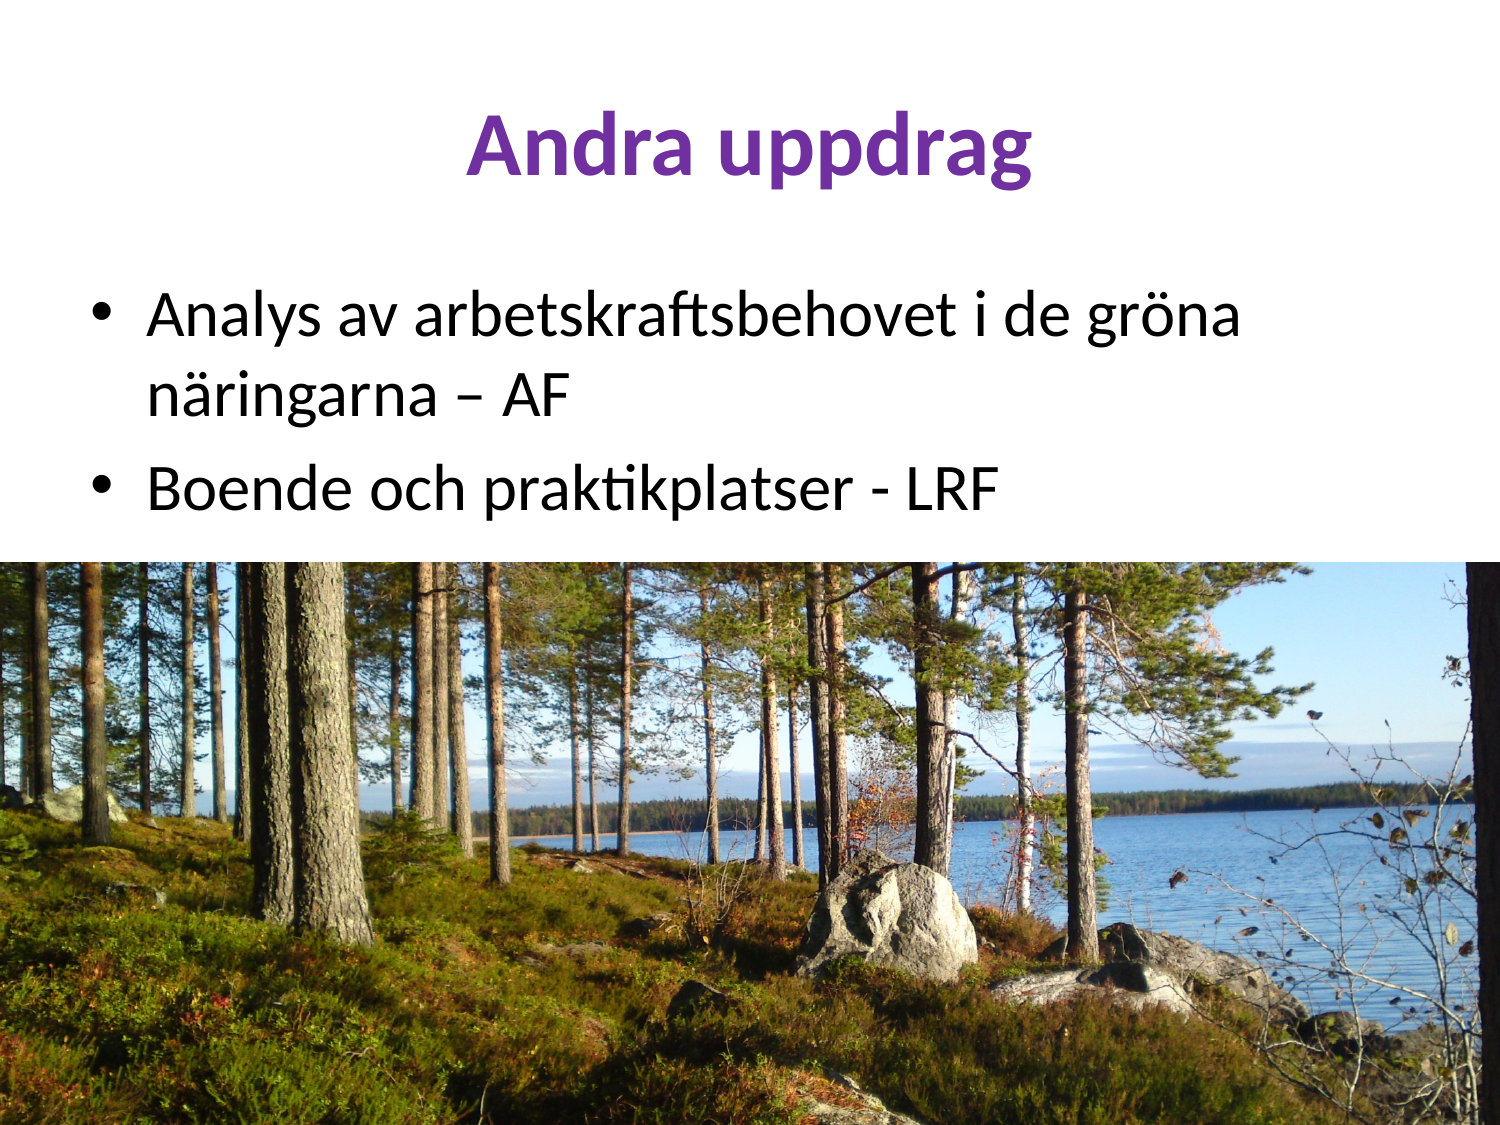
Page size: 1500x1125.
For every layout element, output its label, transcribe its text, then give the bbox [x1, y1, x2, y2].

list Analys av arbetskraftsbehovet i de gröna näringarna – AF Boende och praktikplatser - LRF [75, 262, 1425, 560]
picture [0, 562, 1500, 1125]
title Andra uppdrag [75, 45, 1425, 233]
